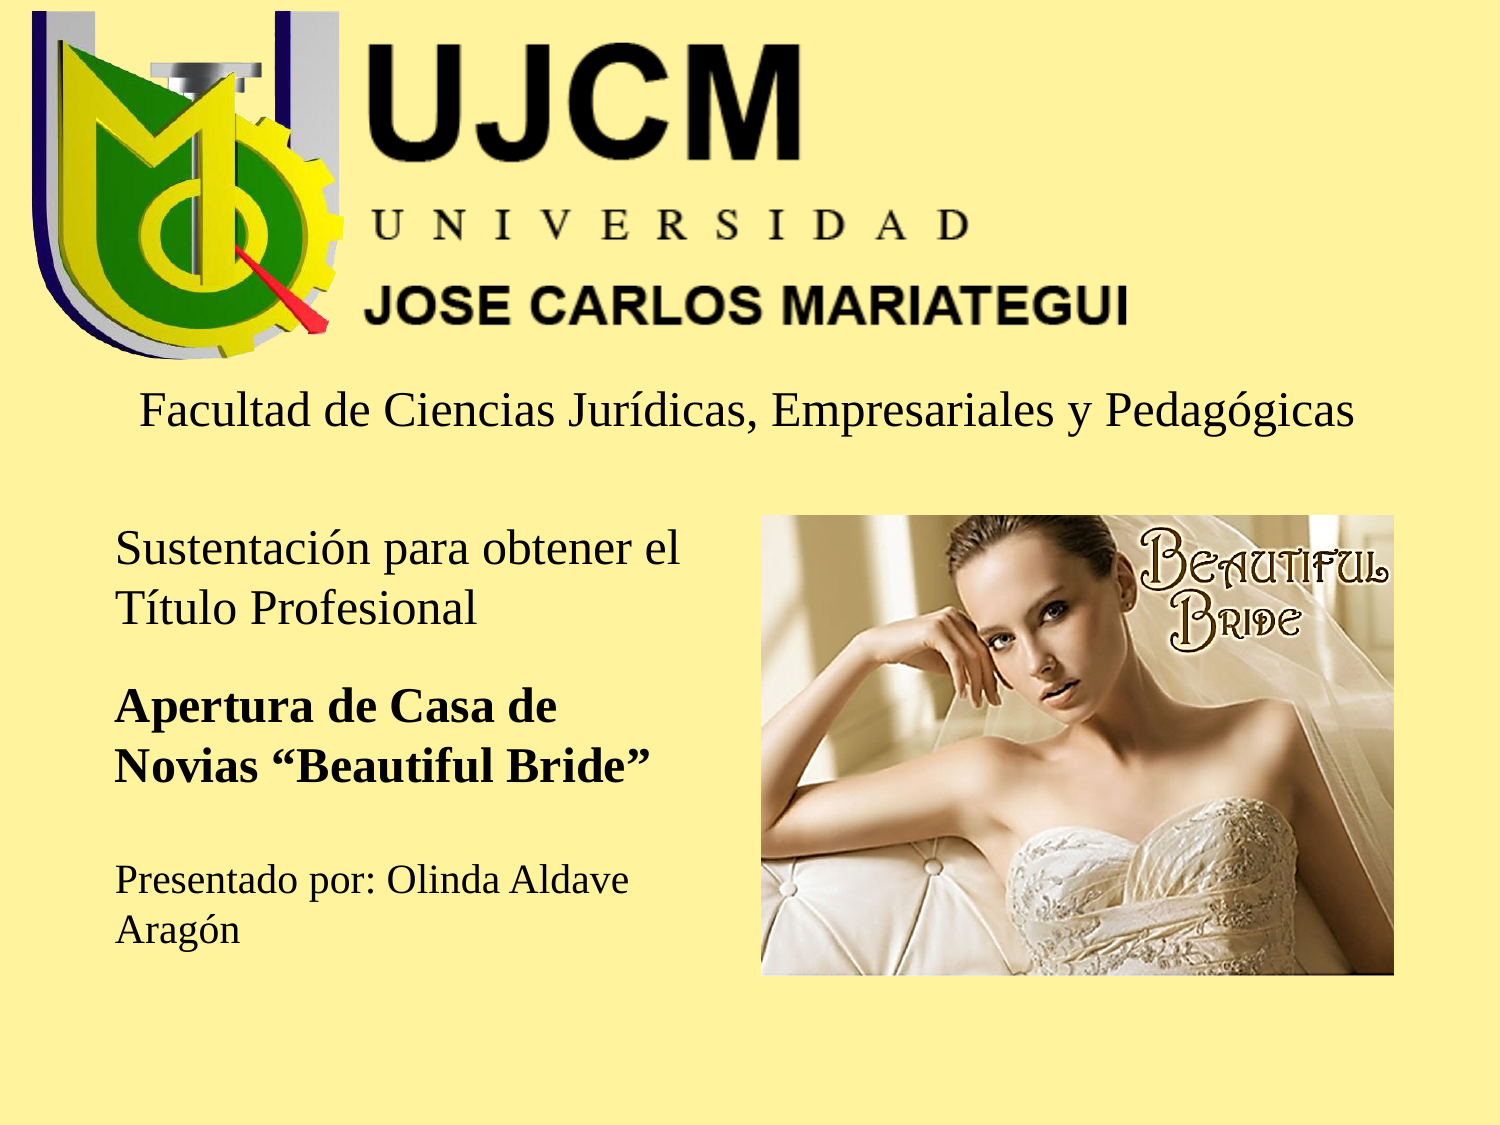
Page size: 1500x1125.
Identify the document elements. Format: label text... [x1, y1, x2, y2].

text_box Facultad de Ciencias Jurídicas, Empresariales y Pedagógicas [1145, 368, 1436, 444]
picture [761, 514, 1394, 977]
text_box Facultad de Ciencias Jurídicas, Empresariales y Pedagógicas [124, 369, 342, 444]
text_box Sustentación para obtener el Título Profesional Apertura de Casa de Novias “Beautiful Bride” Presentado por: Olinda Aldave Aragón [100, 507, 703, 960]
picture [29, 8, 1141, 471]
